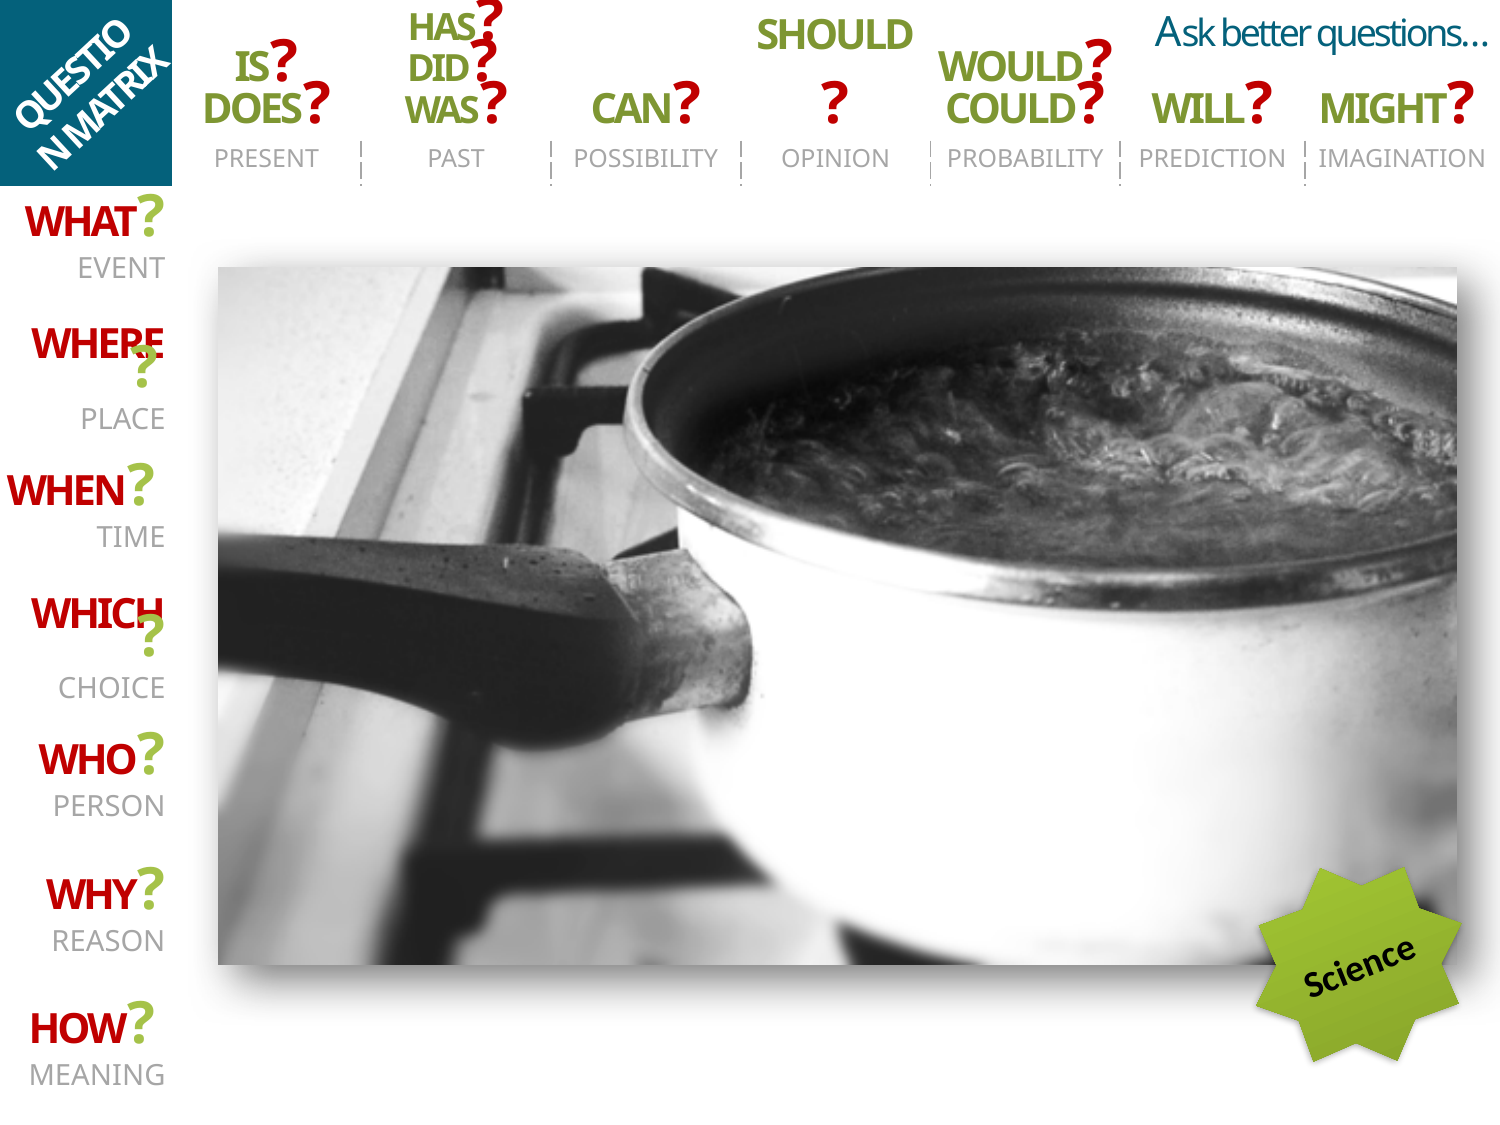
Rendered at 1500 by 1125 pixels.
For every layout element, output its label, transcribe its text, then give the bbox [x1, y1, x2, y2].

picture [218, 266, 1457, 965]
text_box Science [1256, 974, 1459, 1062]
